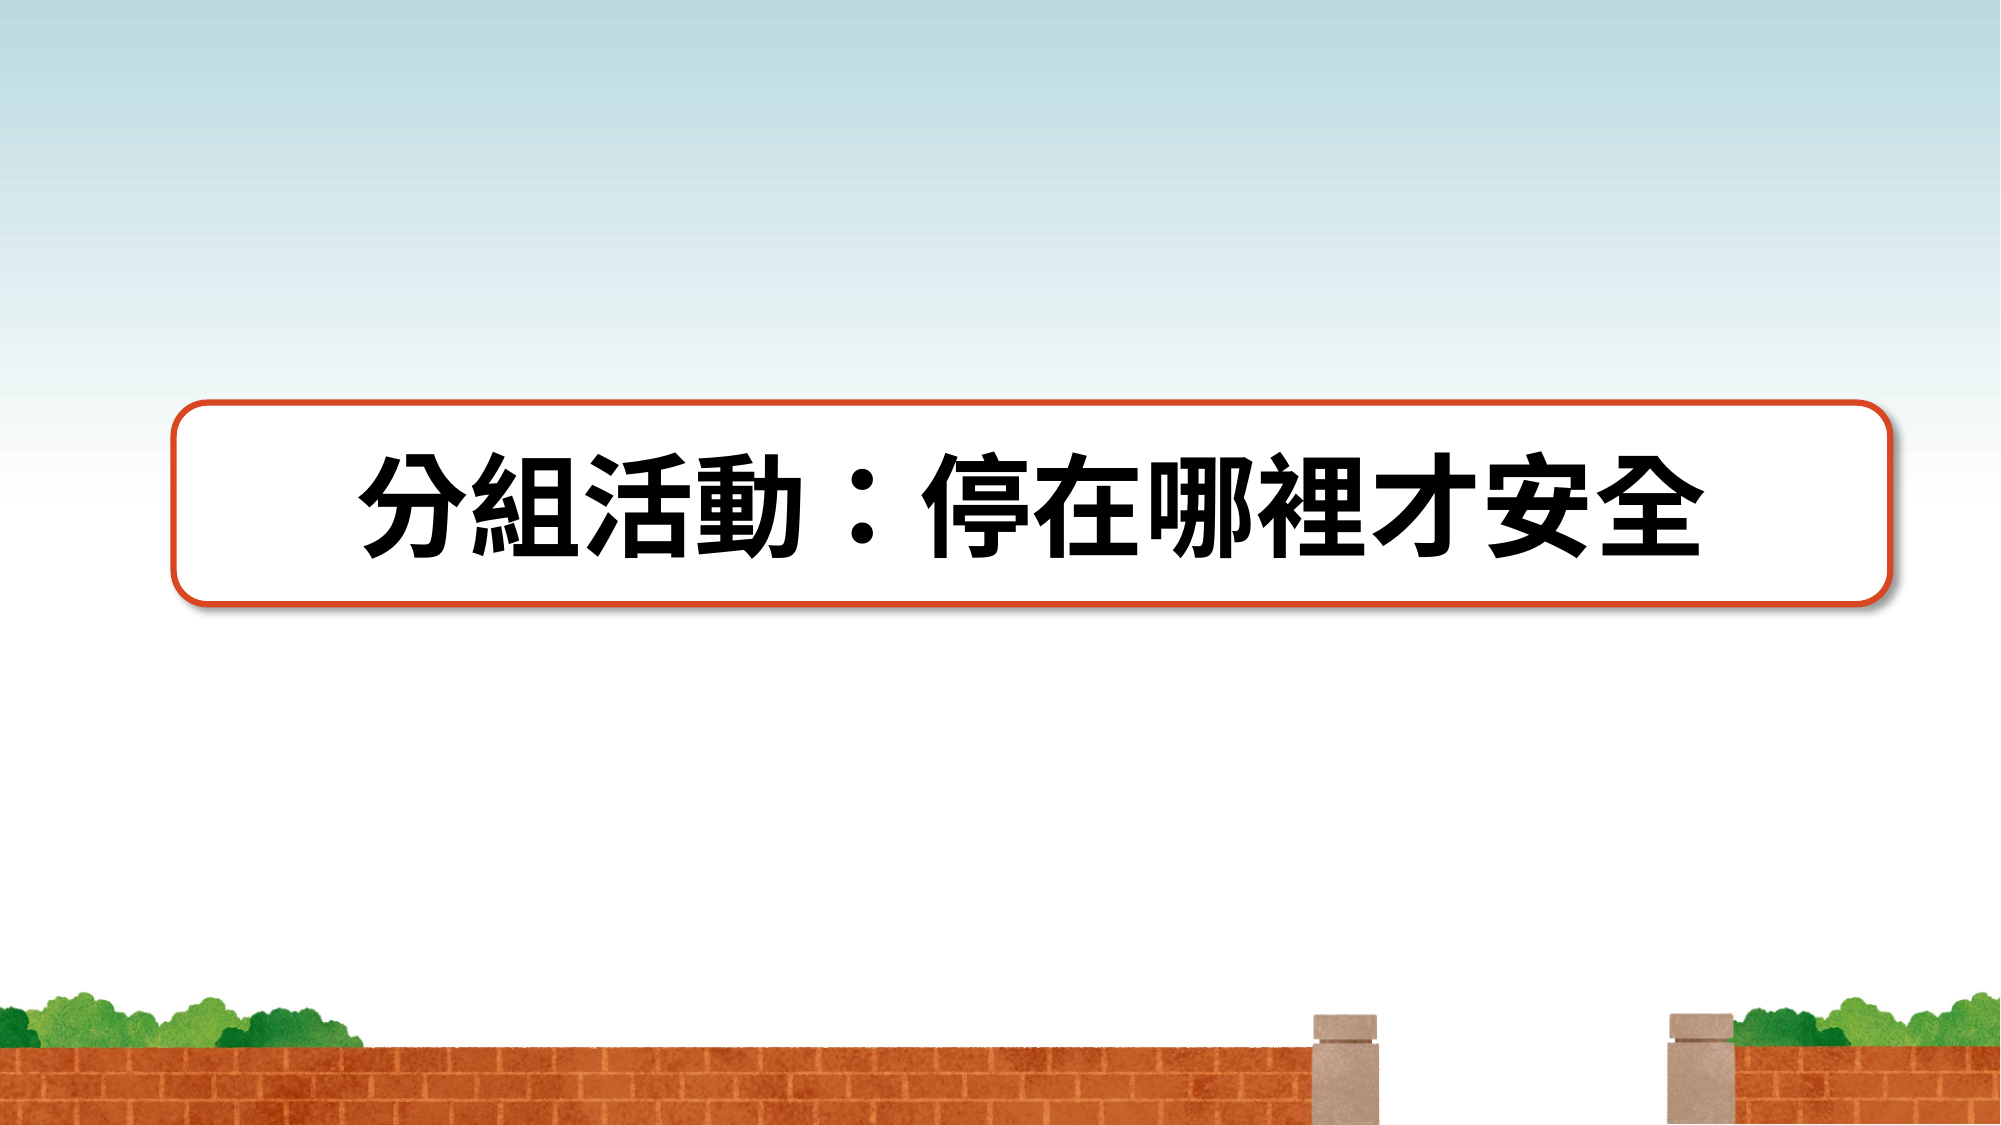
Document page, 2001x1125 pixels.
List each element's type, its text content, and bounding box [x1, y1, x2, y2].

text_box 分組活動：停在哪裡才安全 [172, 401, 1892, 606]
picture [0, 0, 2001, 1125]
